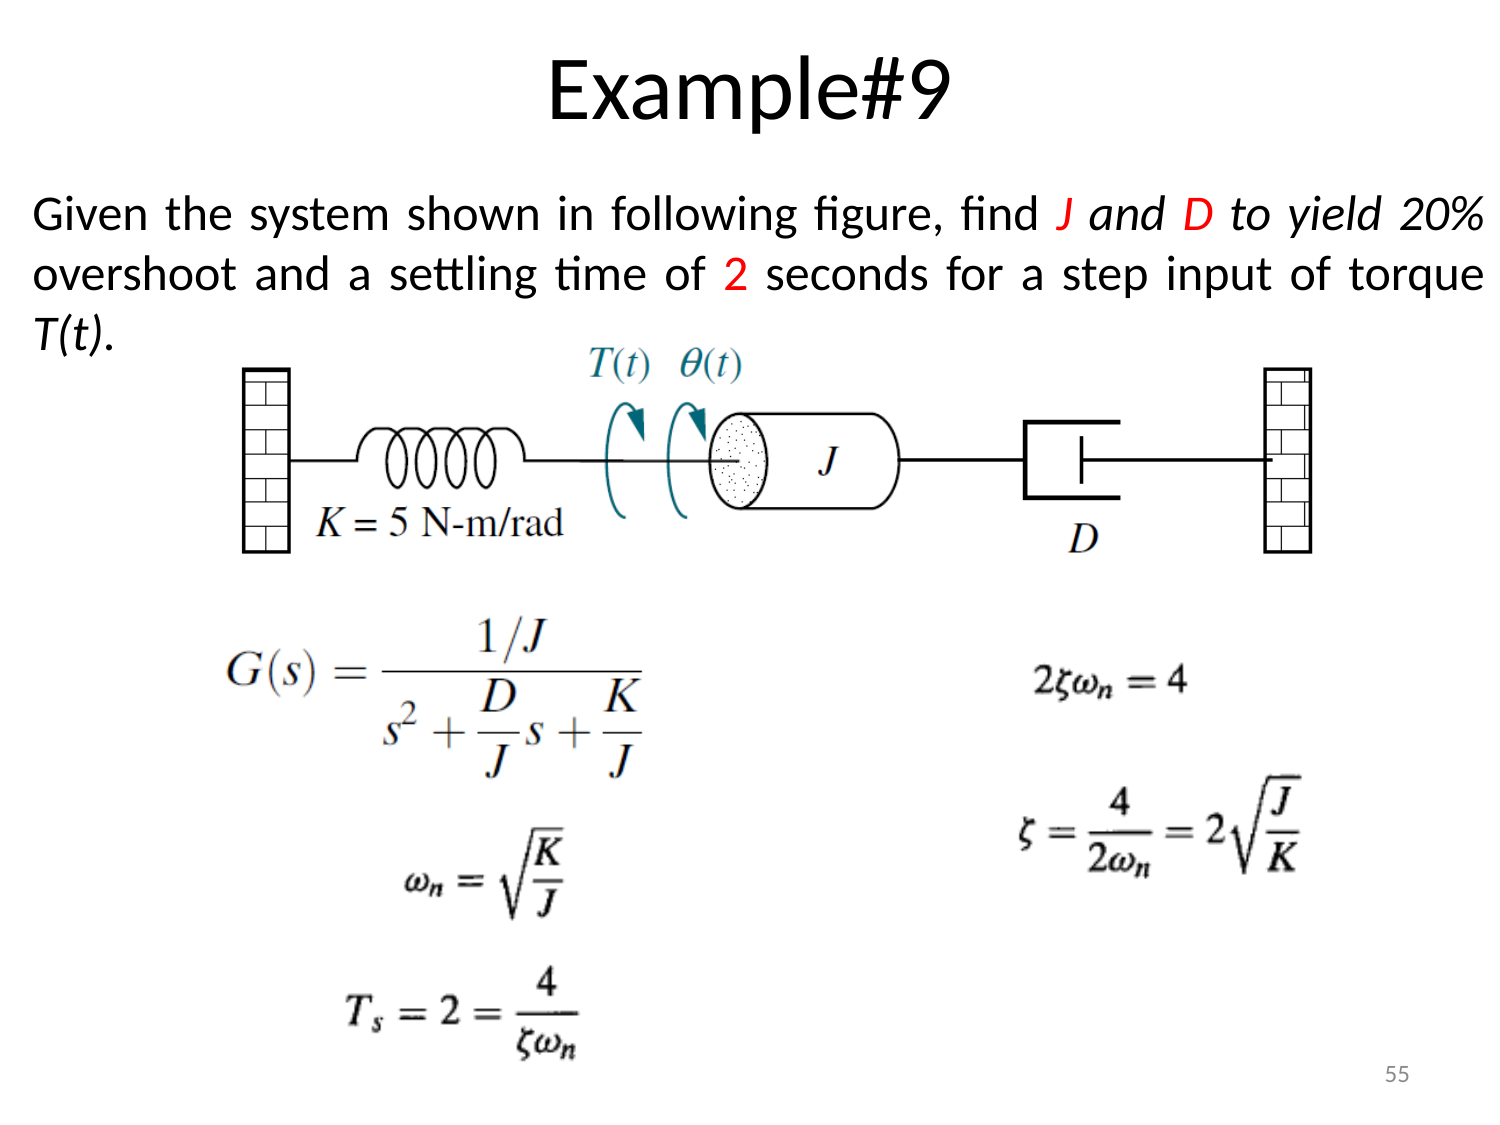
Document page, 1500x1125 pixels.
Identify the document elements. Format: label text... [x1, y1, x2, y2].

picture [985, 751, 1336, 894]
picture [213, 314, 1333, 792]
title Example#9 [75, 7, 1425, 159]
picture [997, 609, 1199, 746]
picture [383, 810, 585, 933]
text_box Given the system shown in following figure, find J and D to yield 20% overshoot and a settling time of 2 seconds for a step input of torque T(t). [17, 172, 1500, 368]
picture [300, 940, 602, 1095]
slide_number 55 [1074, 1042, 1425, 1103]
